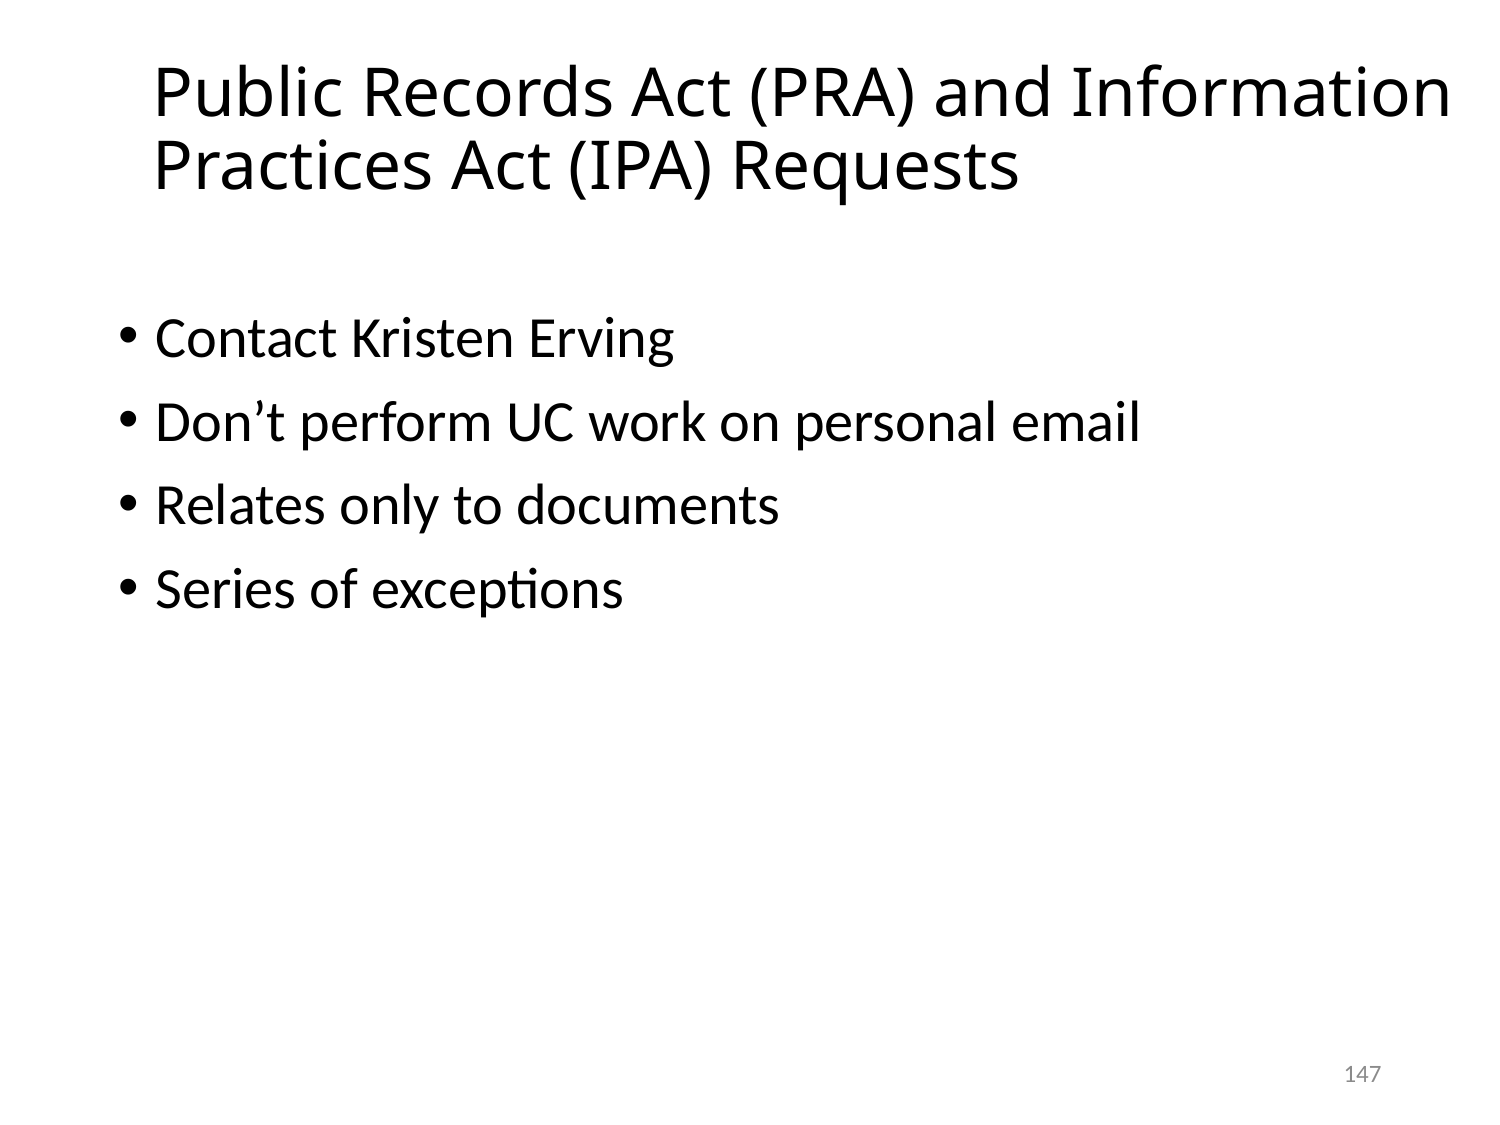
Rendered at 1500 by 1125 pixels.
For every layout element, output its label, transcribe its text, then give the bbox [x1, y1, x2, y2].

slide_number 147 [1059, 1042, 1397, 1103]
title Public Records Act (PRA) and Information Practices Act (IPA) Requests [137, 50, 1475, 213]
list Contact Kristen Erving Don’t perform UC work on personal email Relates only to documents Series of exceptions [103, 299, 1397, 1014]
